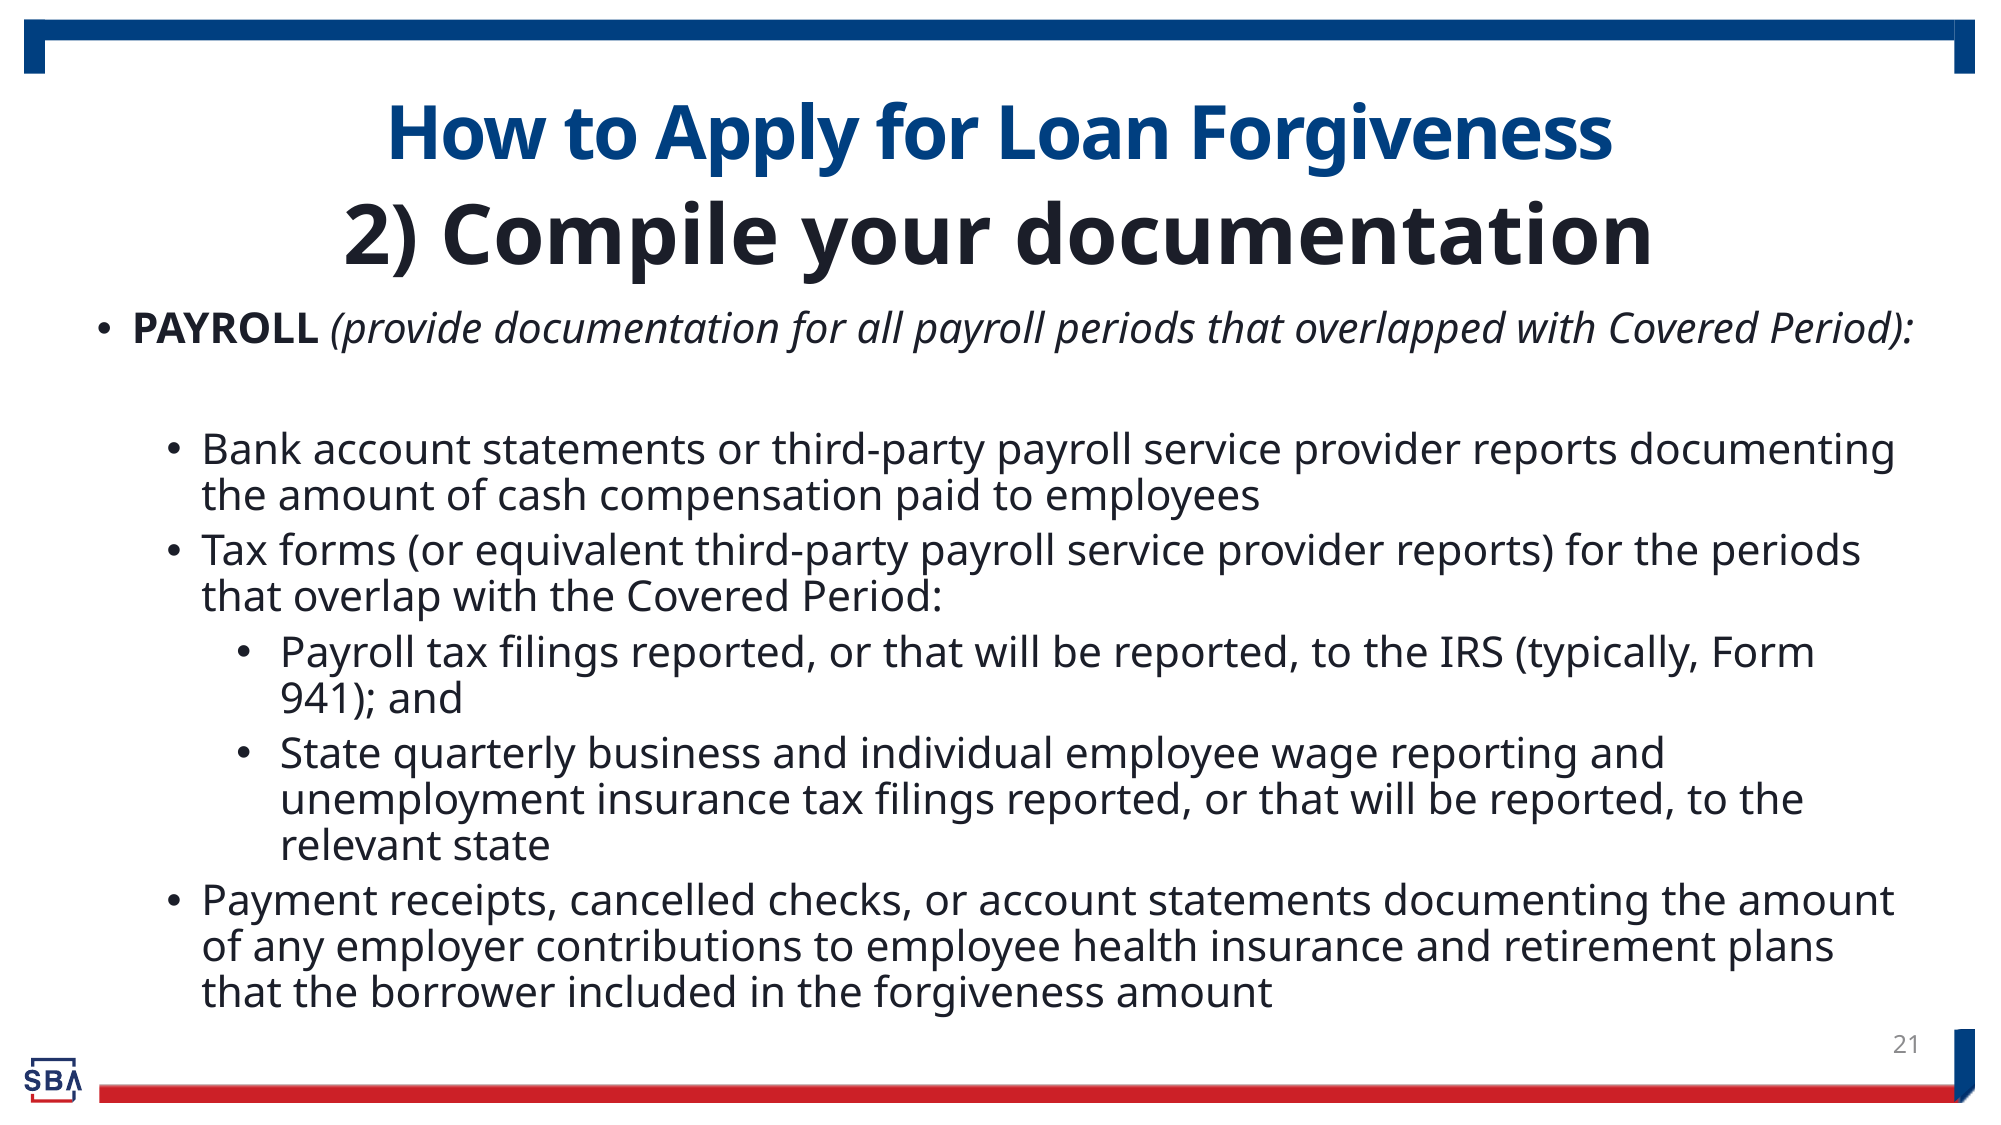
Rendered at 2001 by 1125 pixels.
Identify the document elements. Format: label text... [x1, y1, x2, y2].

subtitle 2) Compile your documentation [137, 185, 1863, 300]
list PAYROLL (provide documentation for all payroll periods that overlapped with Covered Period): Bank account statements or third-party payroll service provider reports documenting the amount of cash compensation paid to employees Tax forms (or equivalent third-party payroll service provider reports) for the periods that overlap with the Covered Period: Payroll tax filings reported, or that will be reported, to the IRS (typically, Form 941); and State quarterly business and individual employee wage reporting and unemployment insurance tax filings reported, or that will be reported, to the relevant state Payment receipts, cancelled checks, or account statements documenting the amount of any employer contributions to employee health insurance and retirement plans that the borrower included in the forgiveness amount [81, 299, 1937, 1076]
slide_number 21 [1486, 1016, 1937, 1076]
title How to Apply for Loan Forgiveness [137, 87, 1863, 185]
